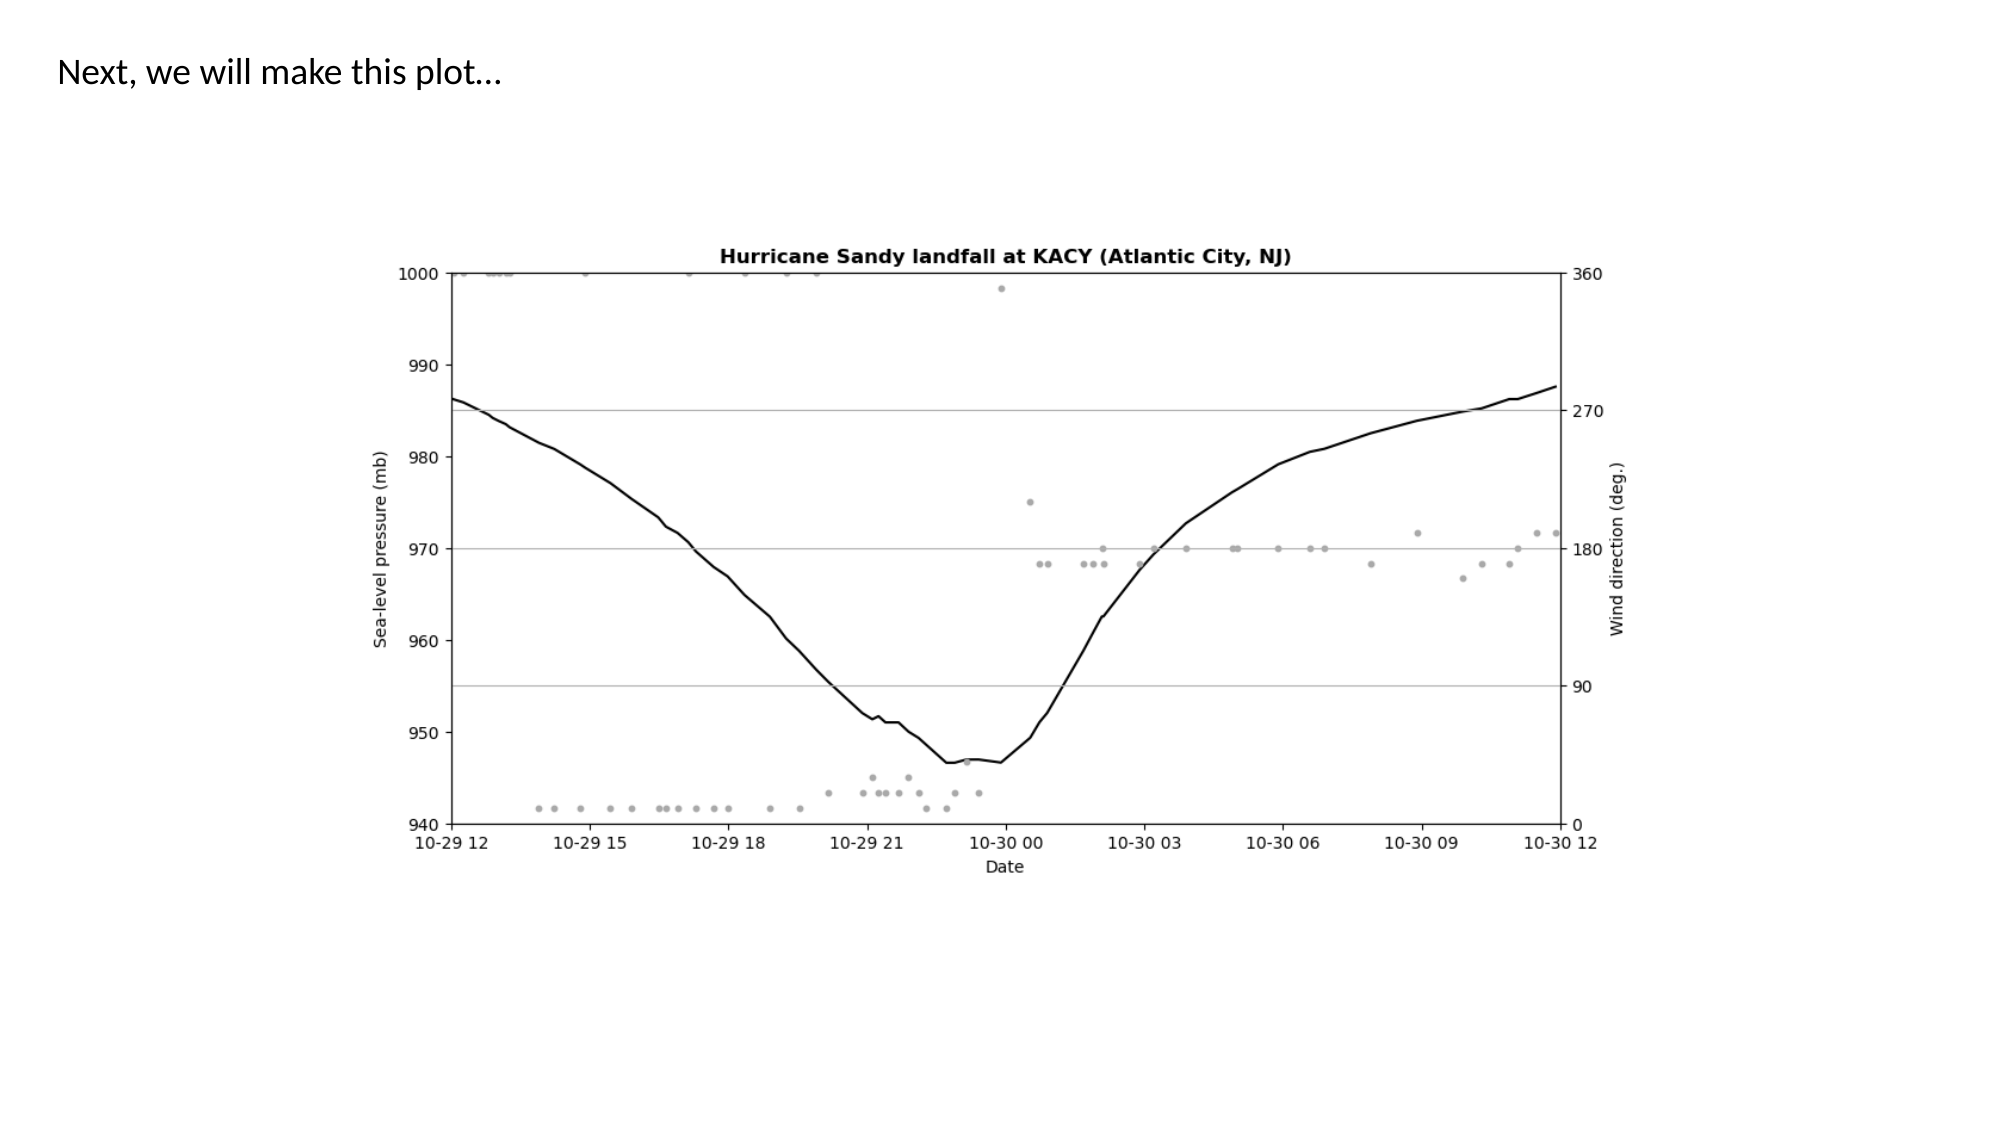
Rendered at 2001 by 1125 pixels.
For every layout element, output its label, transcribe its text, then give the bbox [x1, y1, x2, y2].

text_box Next, we will make this plot… [42, 40, 517, 100]
picture [362, 237, 1638, 887]
